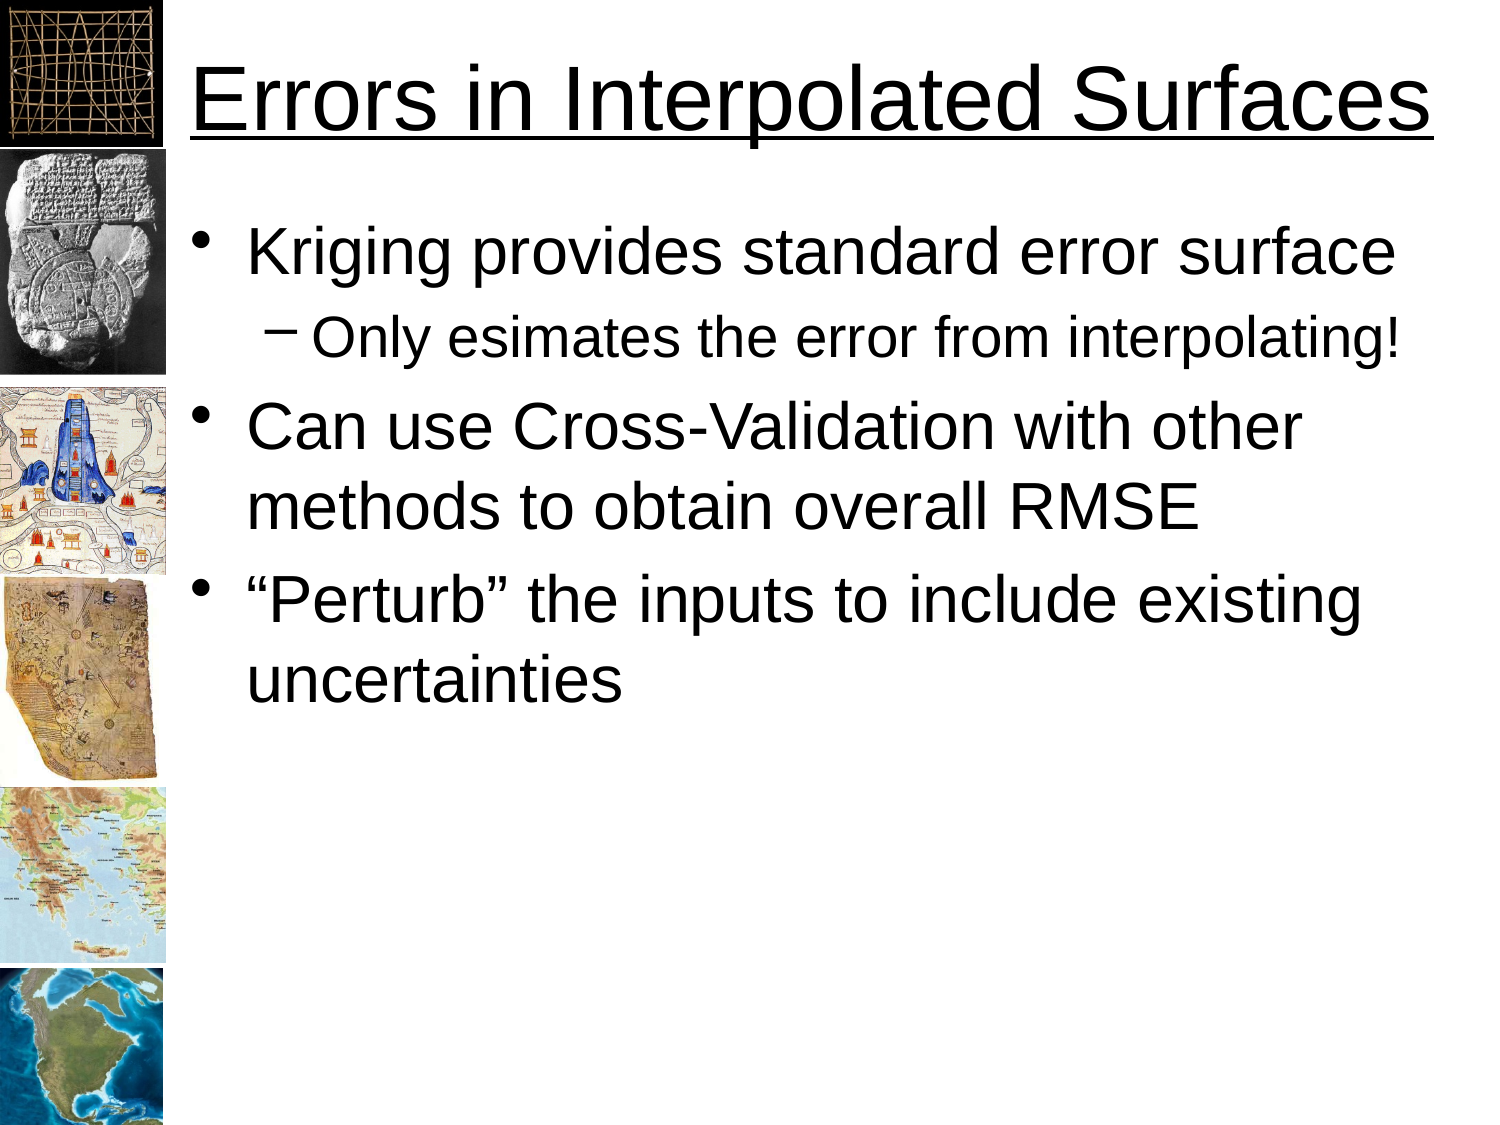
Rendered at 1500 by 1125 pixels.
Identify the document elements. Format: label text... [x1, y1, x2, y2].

picture [0, 0, 163, 147]
picture [0, 149, 166, 375]
picture [0, 387, 166, 963]
picture [0, 968, 163, 1125]
list Kriging provides standard error surface Only esimates the error from interpolating! Can use Cross-Validation with other methods to obtain overall RMSE “Perturb” the inputs to include existing uncertainties [174, 200, 1475, 1013]
title Errors in Interpolated Surfaces [174, 0, 1475, 188]
